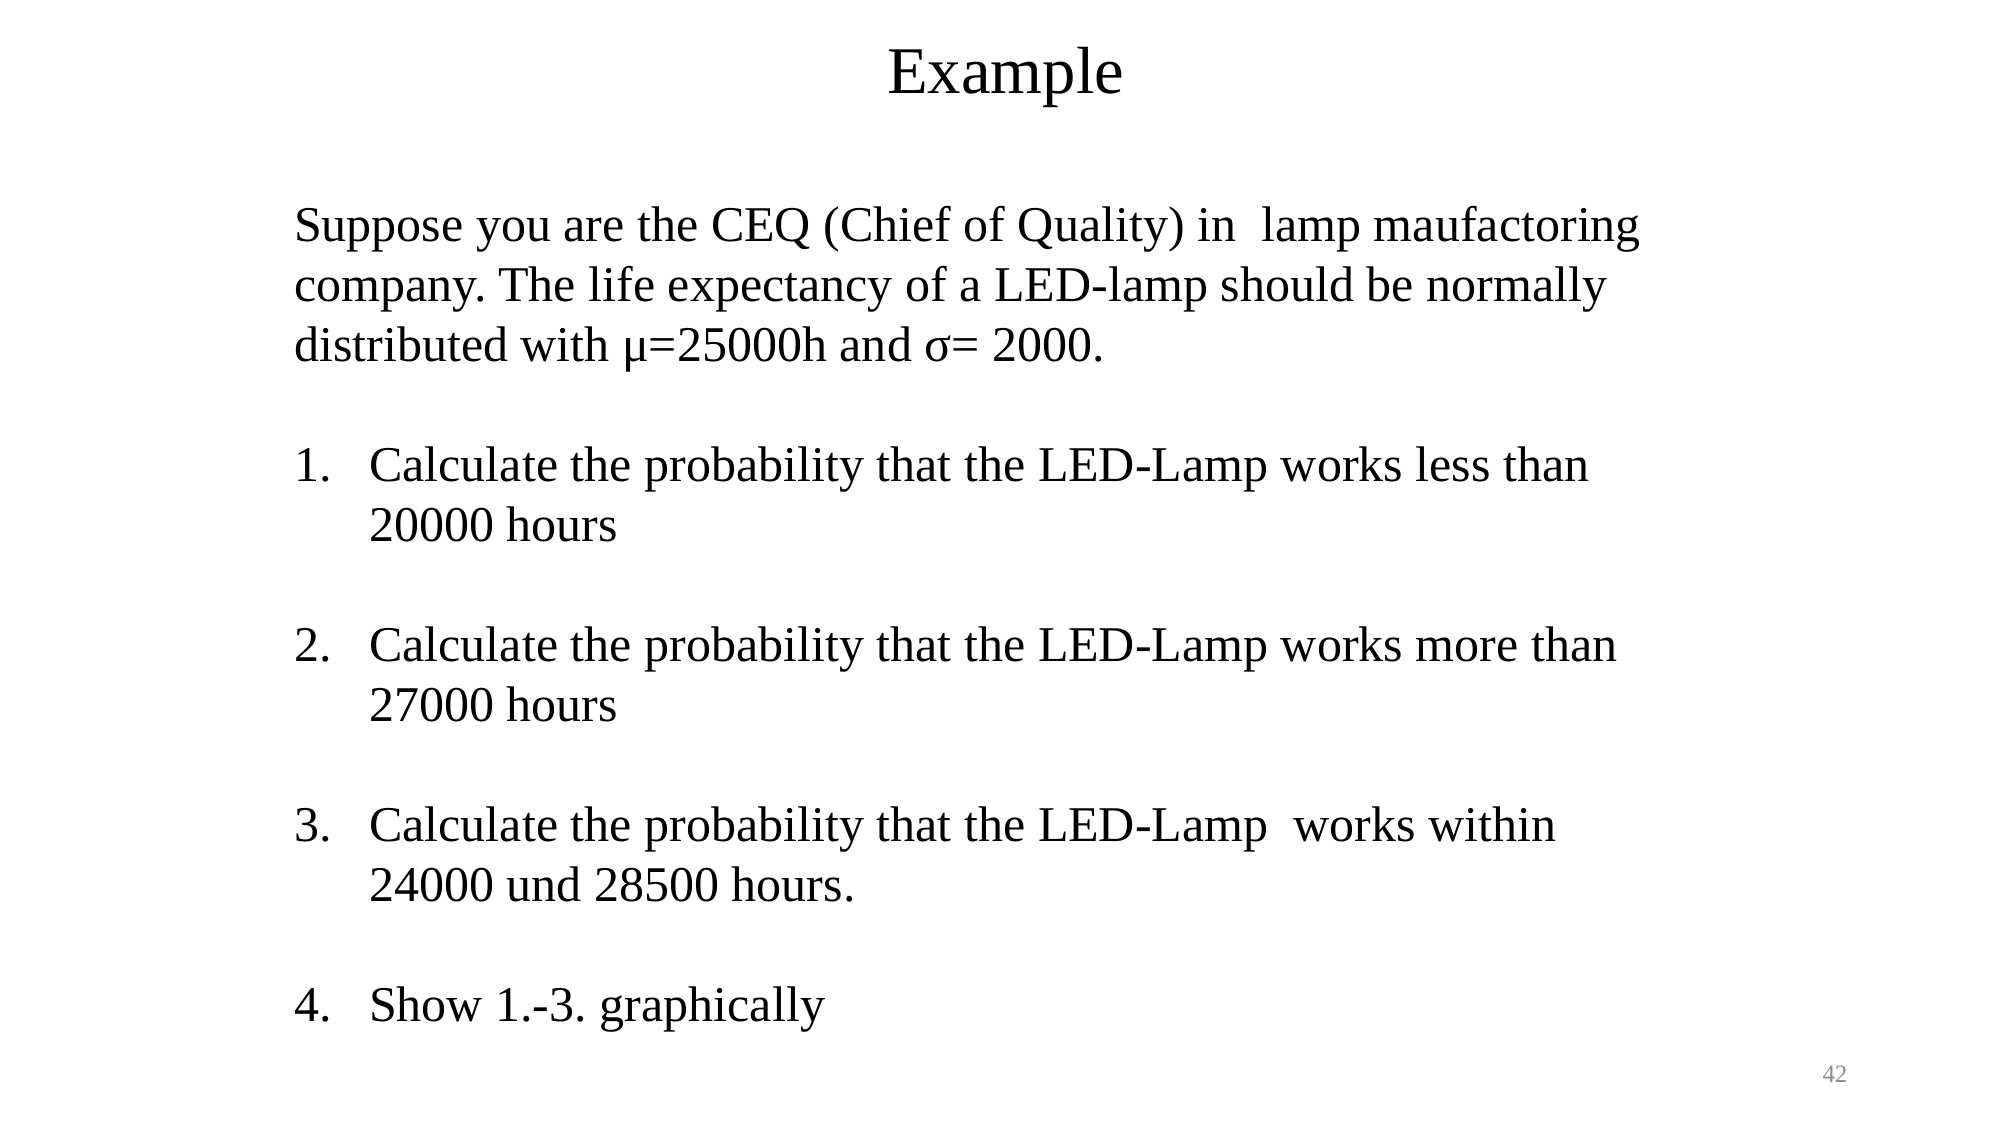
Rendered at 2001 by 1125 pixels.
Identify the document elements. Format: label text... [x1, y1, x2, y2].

text_box Suppose you are the CEQ (Chief of Quality) in lamp maufactoring company. The life expectancy of a LED-lamp should be normally distributed with μ=25000h and σ= 2000. Calculate the probability that the LED-Lamp works less than 20000 hours Calculate the probability that the LED-Lamp works more than 27000 hours Calculate the probability that the LED-Lamp works within 24000 und 28500 hours. Show 1.-3. graphically [279, 184, 1674, 1100]
text_box [267, 125, 1721, 1106]
slide_number 42 [1721, 1042, 1863, 1103]
text_box Example [279, 19, 1733, 126]
